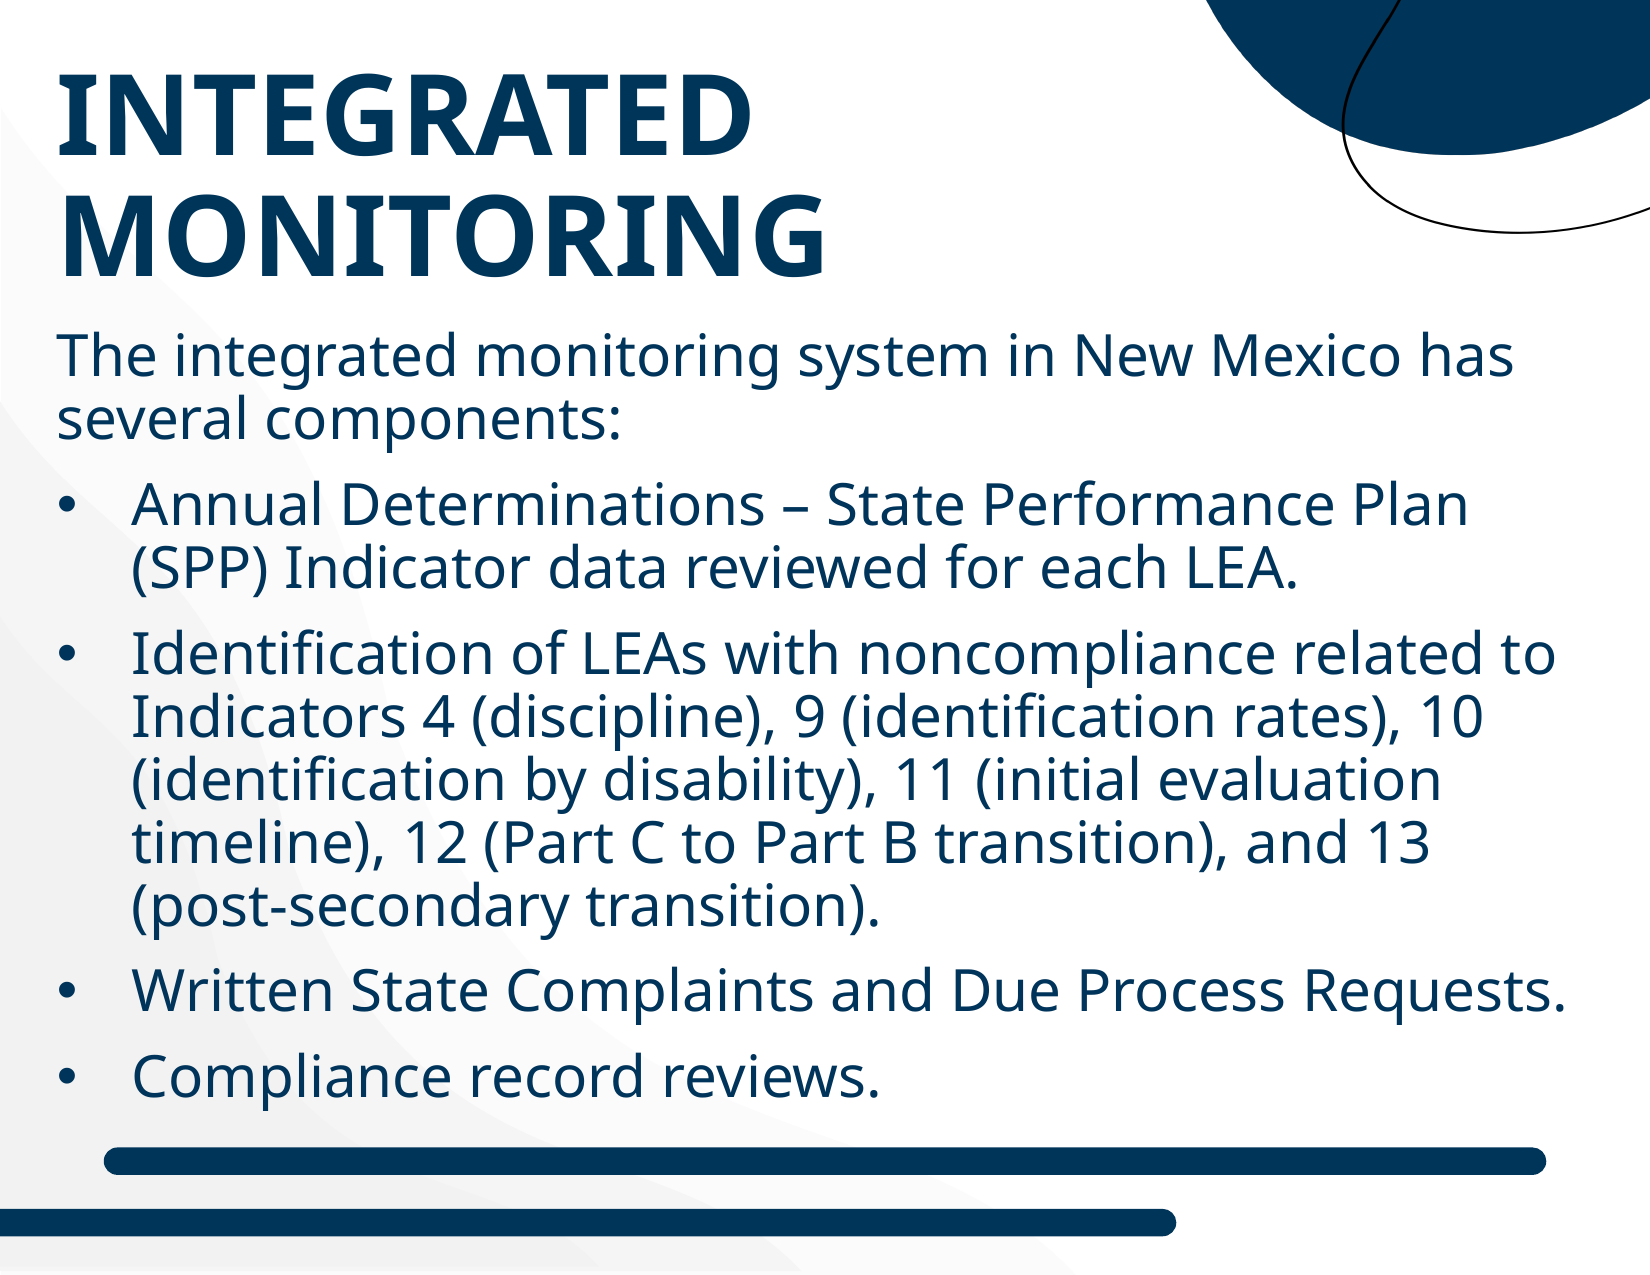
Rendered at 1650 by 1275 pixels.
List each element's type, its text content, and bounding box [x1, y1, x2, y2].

title Integrated Monitoring [41, 56, 1092, 303]
list The integrated monitoring system in New Mexico has several components: Annual Determinations – State Performance Plan (SPP) Indicator data reviewed for each LEA. Identification of LEAs with noncompliance related to Indicators 4 (discipline), 9 (identification rates), 10 (identification by disability), 11 (initial evaluation timeline), 12 (Part C to Part B transition), and 13 (post-secondary transition). Written State Complaints and Due Process Requests. Compliance record reviews. [41, 318, 1597, 1129]
picture [1173, 0, 1650, 234]
